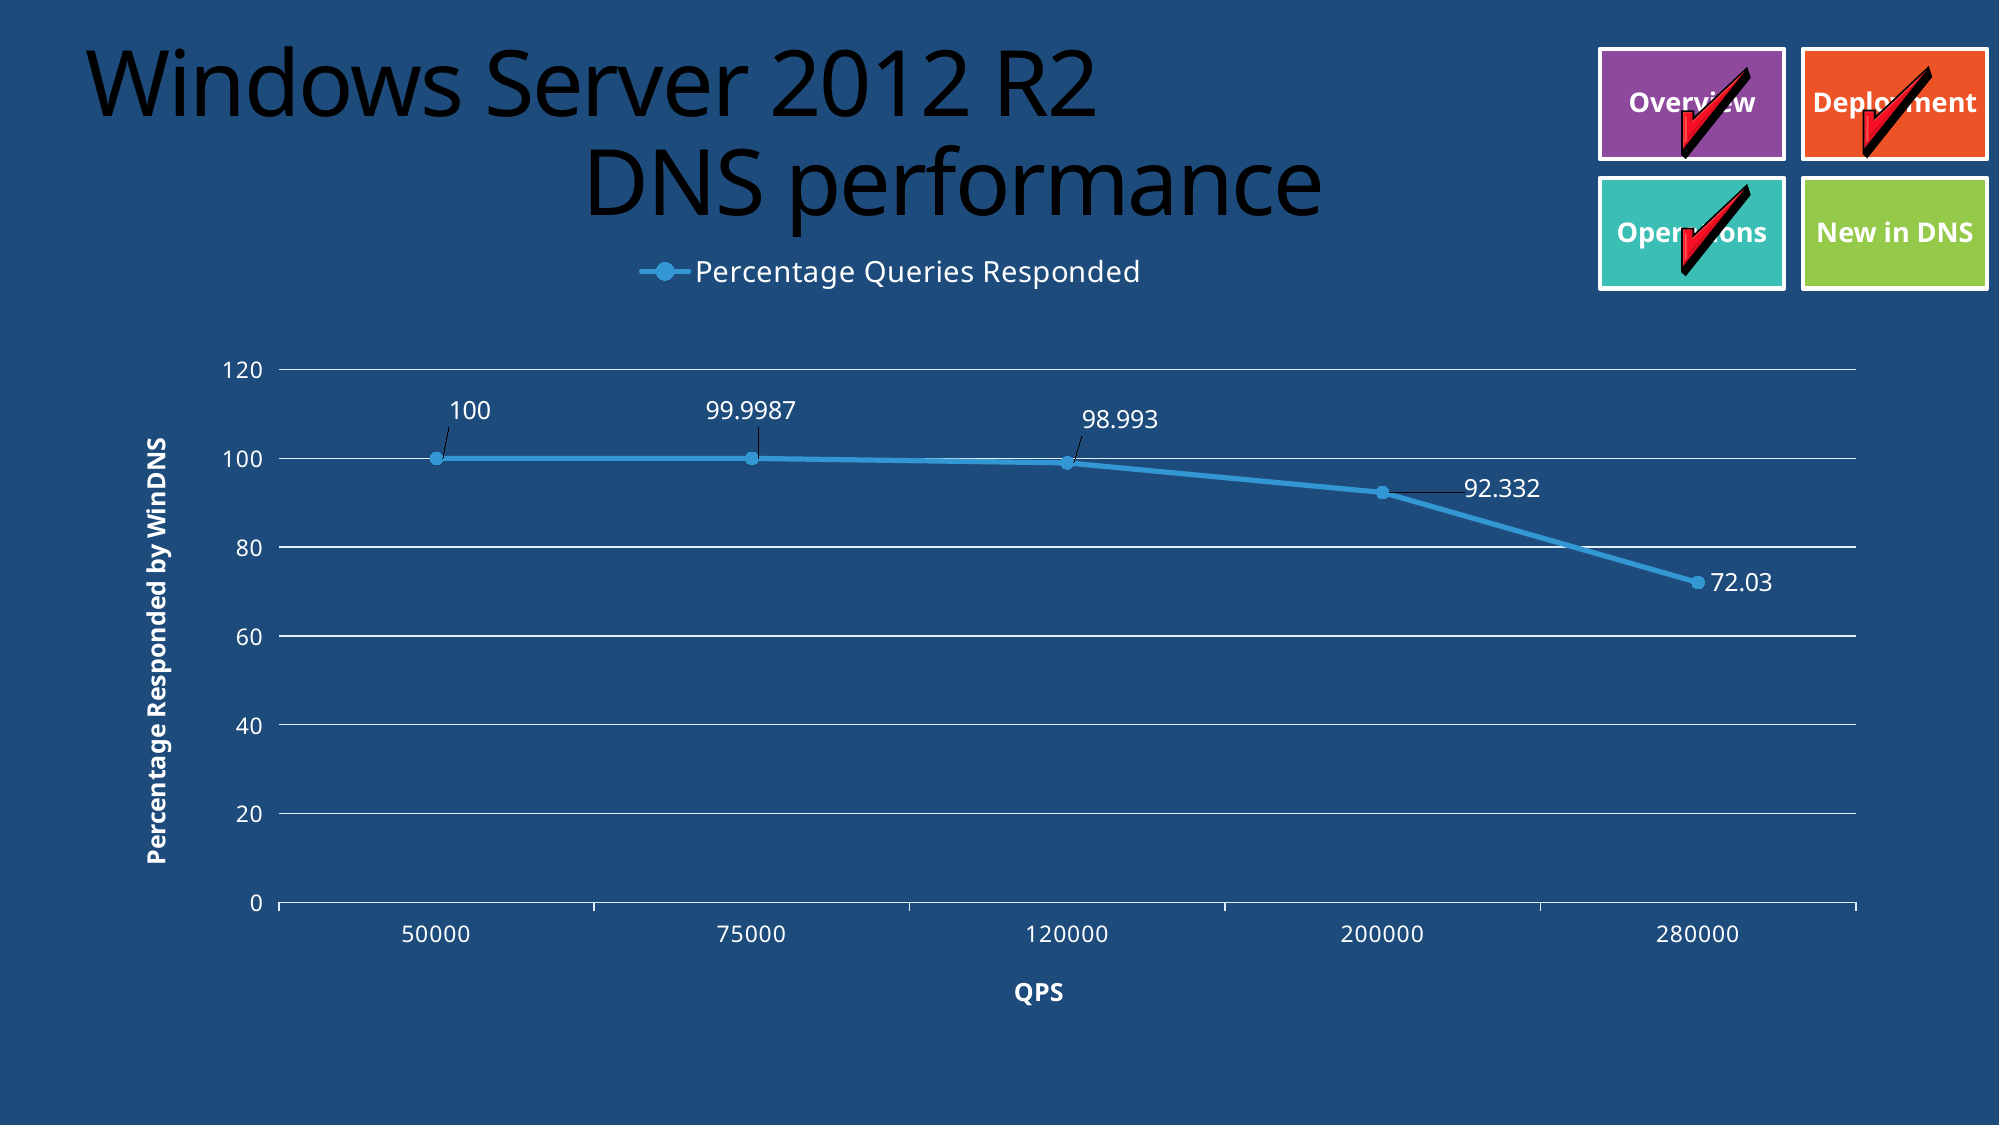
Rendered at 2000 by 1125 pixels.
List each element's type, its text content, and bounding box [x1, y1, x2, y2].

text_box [1599, 12, 1988, 326]
chart [0, 164, 1919, 1106]
picture [1680, 66, 1752, 160]
title Windows Server 2012 R2 DNS performance [85, 37, 1594, 162]
picture [1861, 65, 1933, 159]
